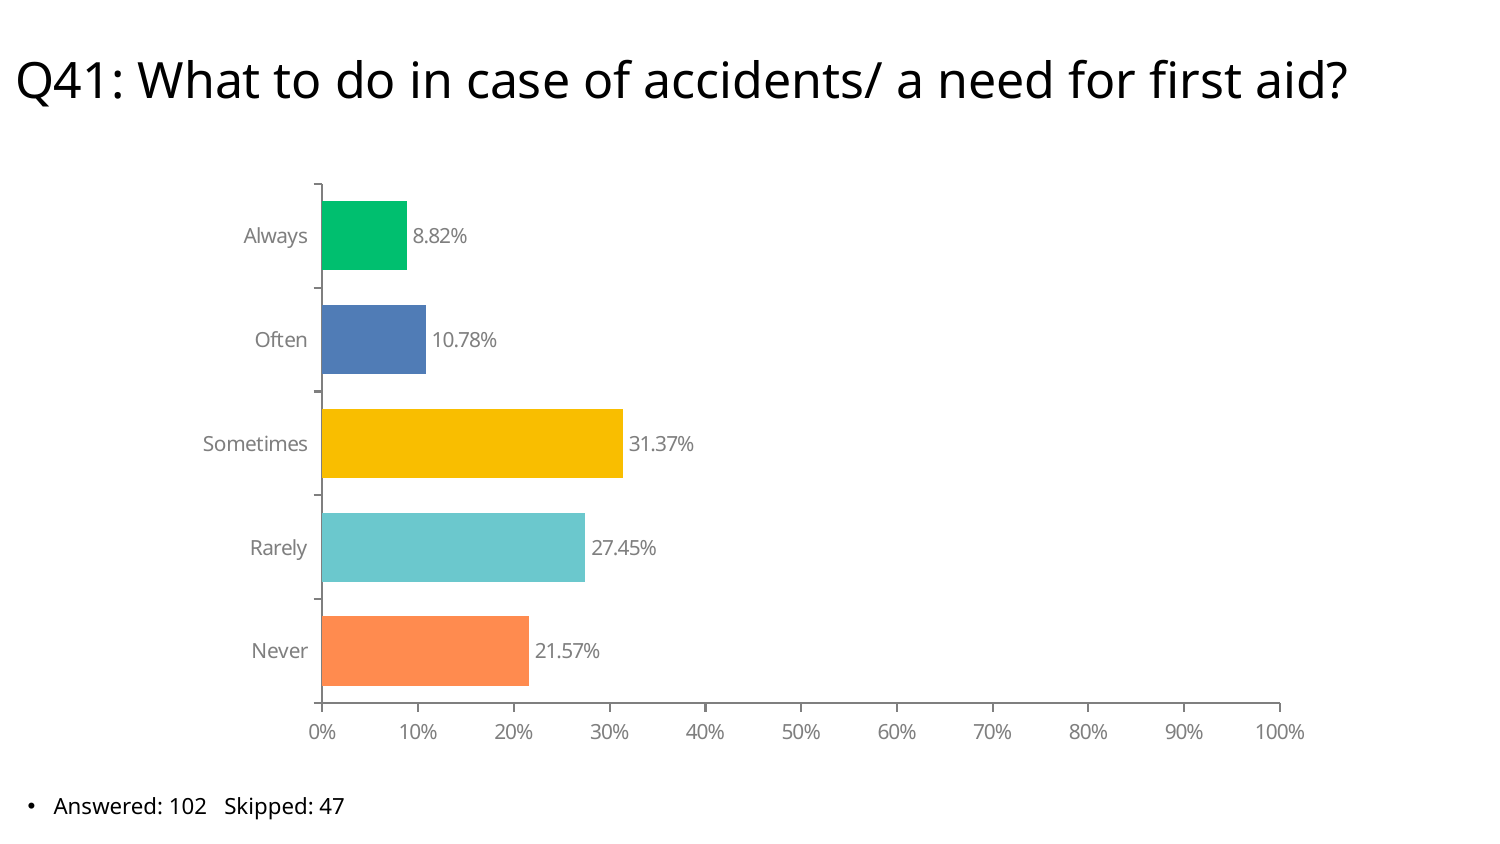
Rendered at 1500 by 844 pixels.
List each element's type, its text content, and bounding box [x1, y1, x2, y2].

title Q41: What to do in case of accidents/ a need for first aid? [0, 37, 1500, 128]
chart [179, 171, 1329, 759]
list Answered: 102 Skipped: 47 [12, 787, 1363, 827]
